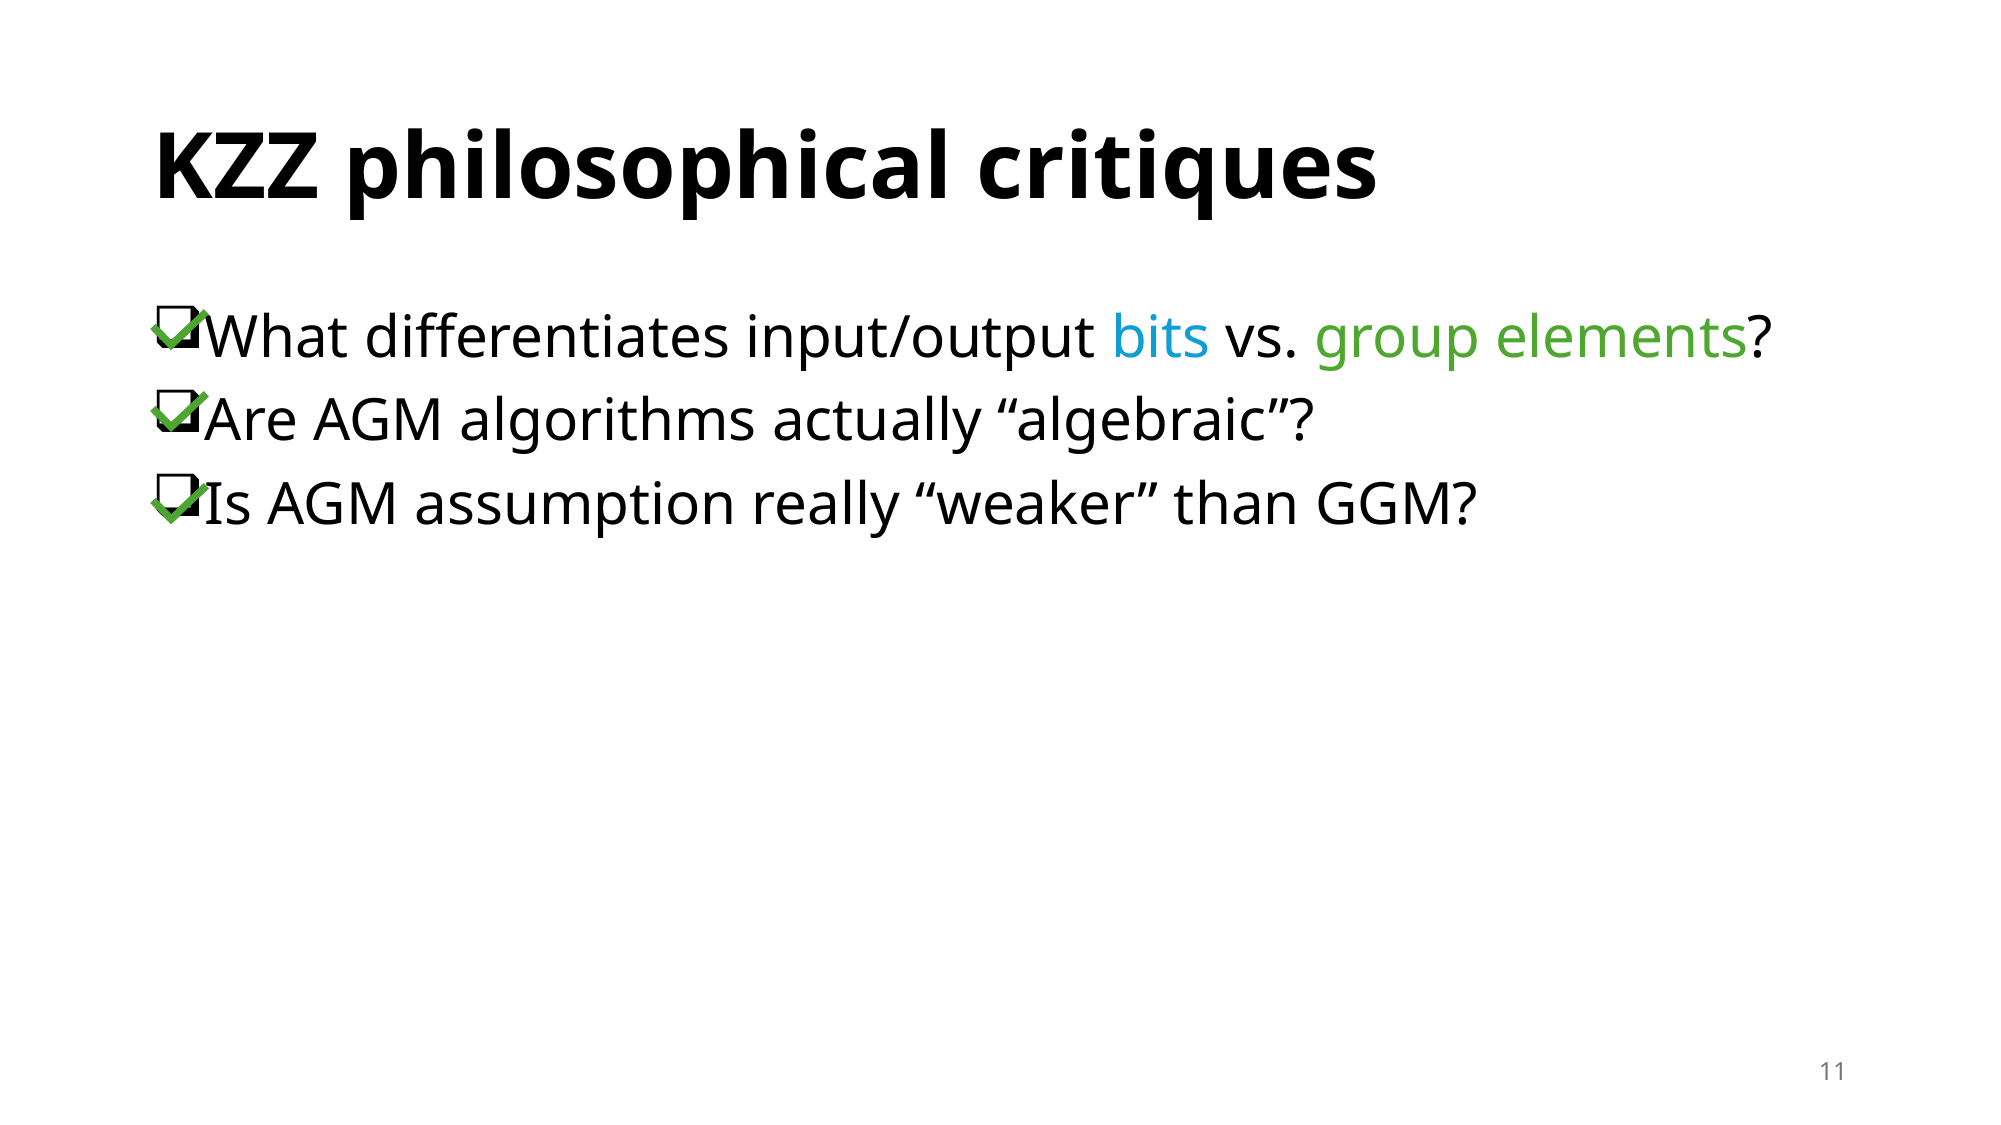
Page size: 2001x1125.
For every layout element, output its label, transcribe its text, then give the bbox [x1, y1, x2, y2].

title KZZ philosophical critiques [137, 59, 1863, 278]
slide_number 11 [1412, 1042, 1863, 1103]
picture [148, 472, 211, 534]
picture [148, 298, 211, 360]
picture [148, 381, 211, 443]
list What differentiates input/output bits vs. group elements? Are AGM algorithms actually “algebraic”? Is AGM assumption really “weaker” than GGM? [137, 299, 1863, 1014]
